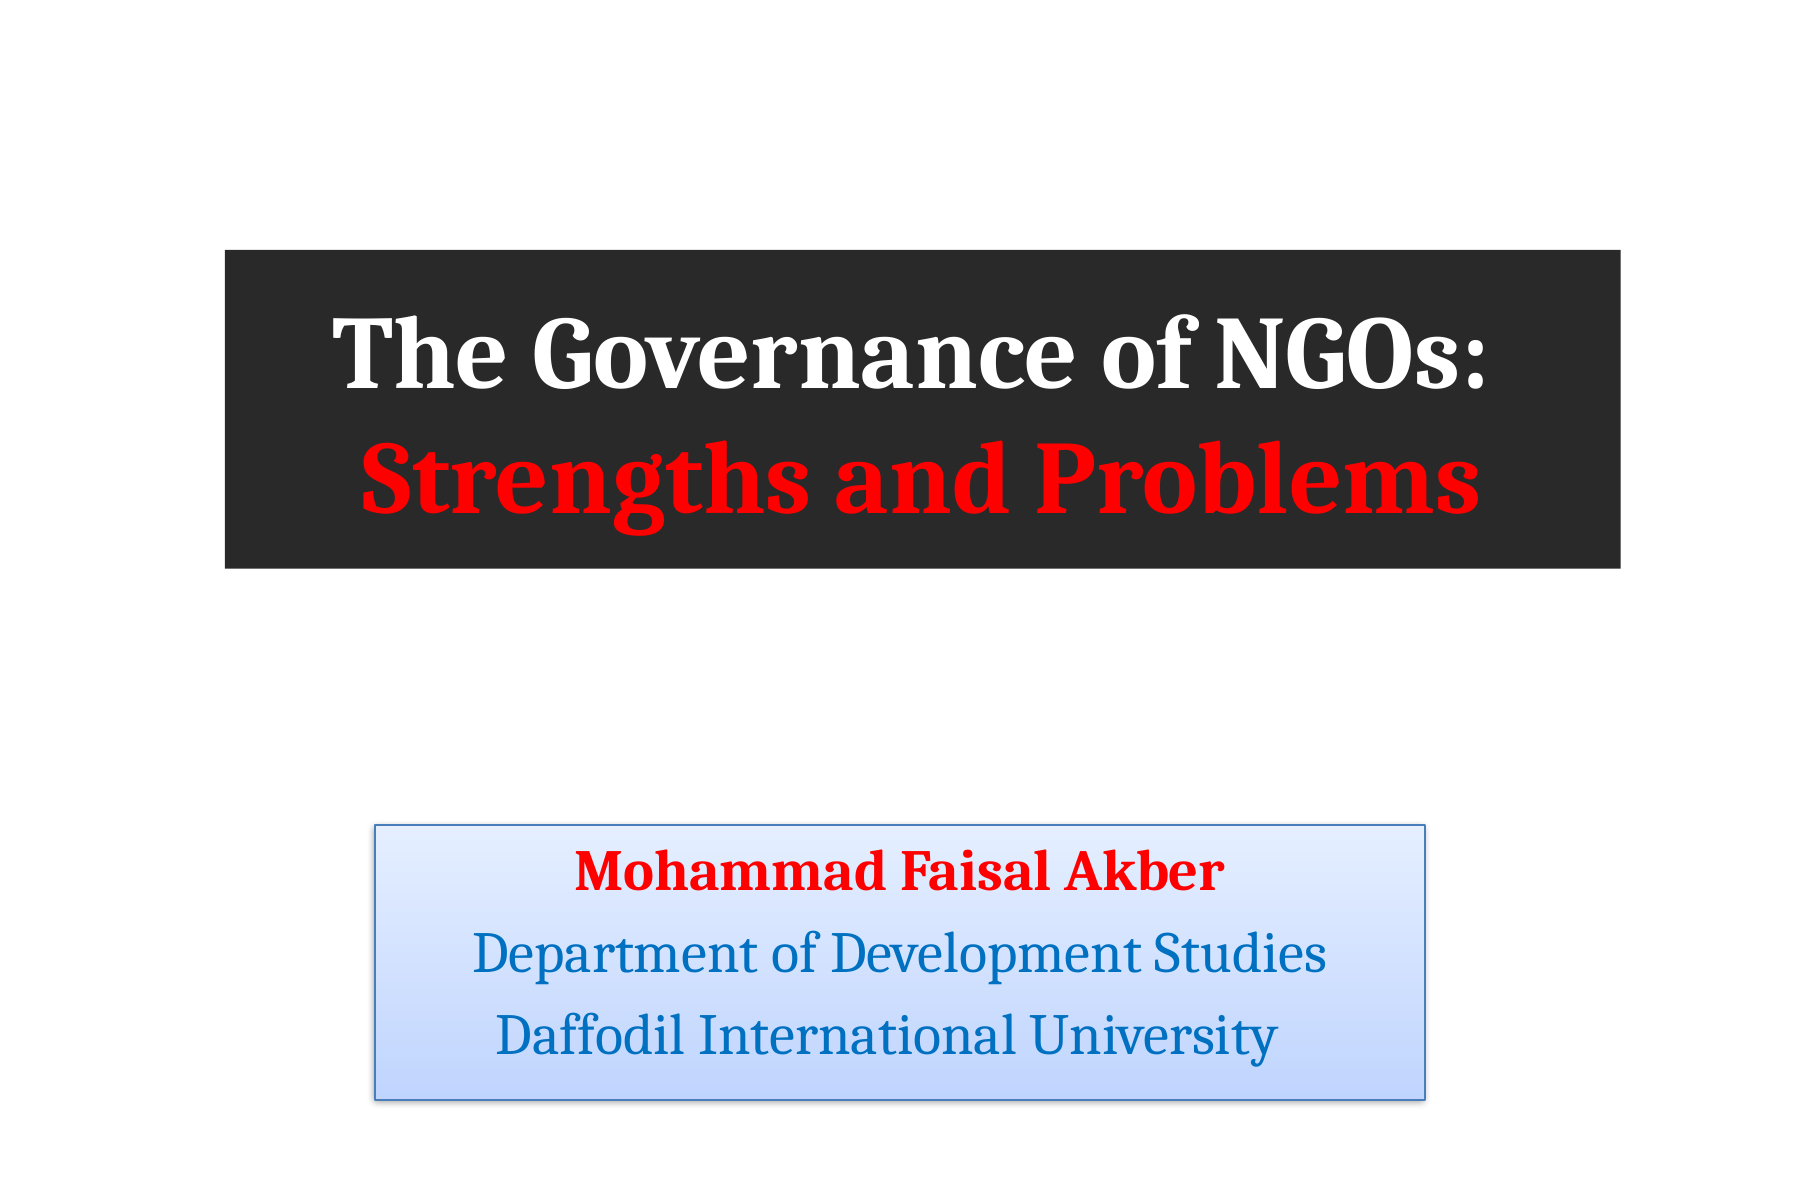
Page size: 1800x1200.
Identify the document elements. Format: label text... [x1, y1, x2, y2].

subtitle Mohammad Faisal Akber Department of Development Studies Daffodil International University [374, 824, 1426, 1101]
text_box The Governance of NGOs: Strengths and Problems [224, 249, 1621, 569]
